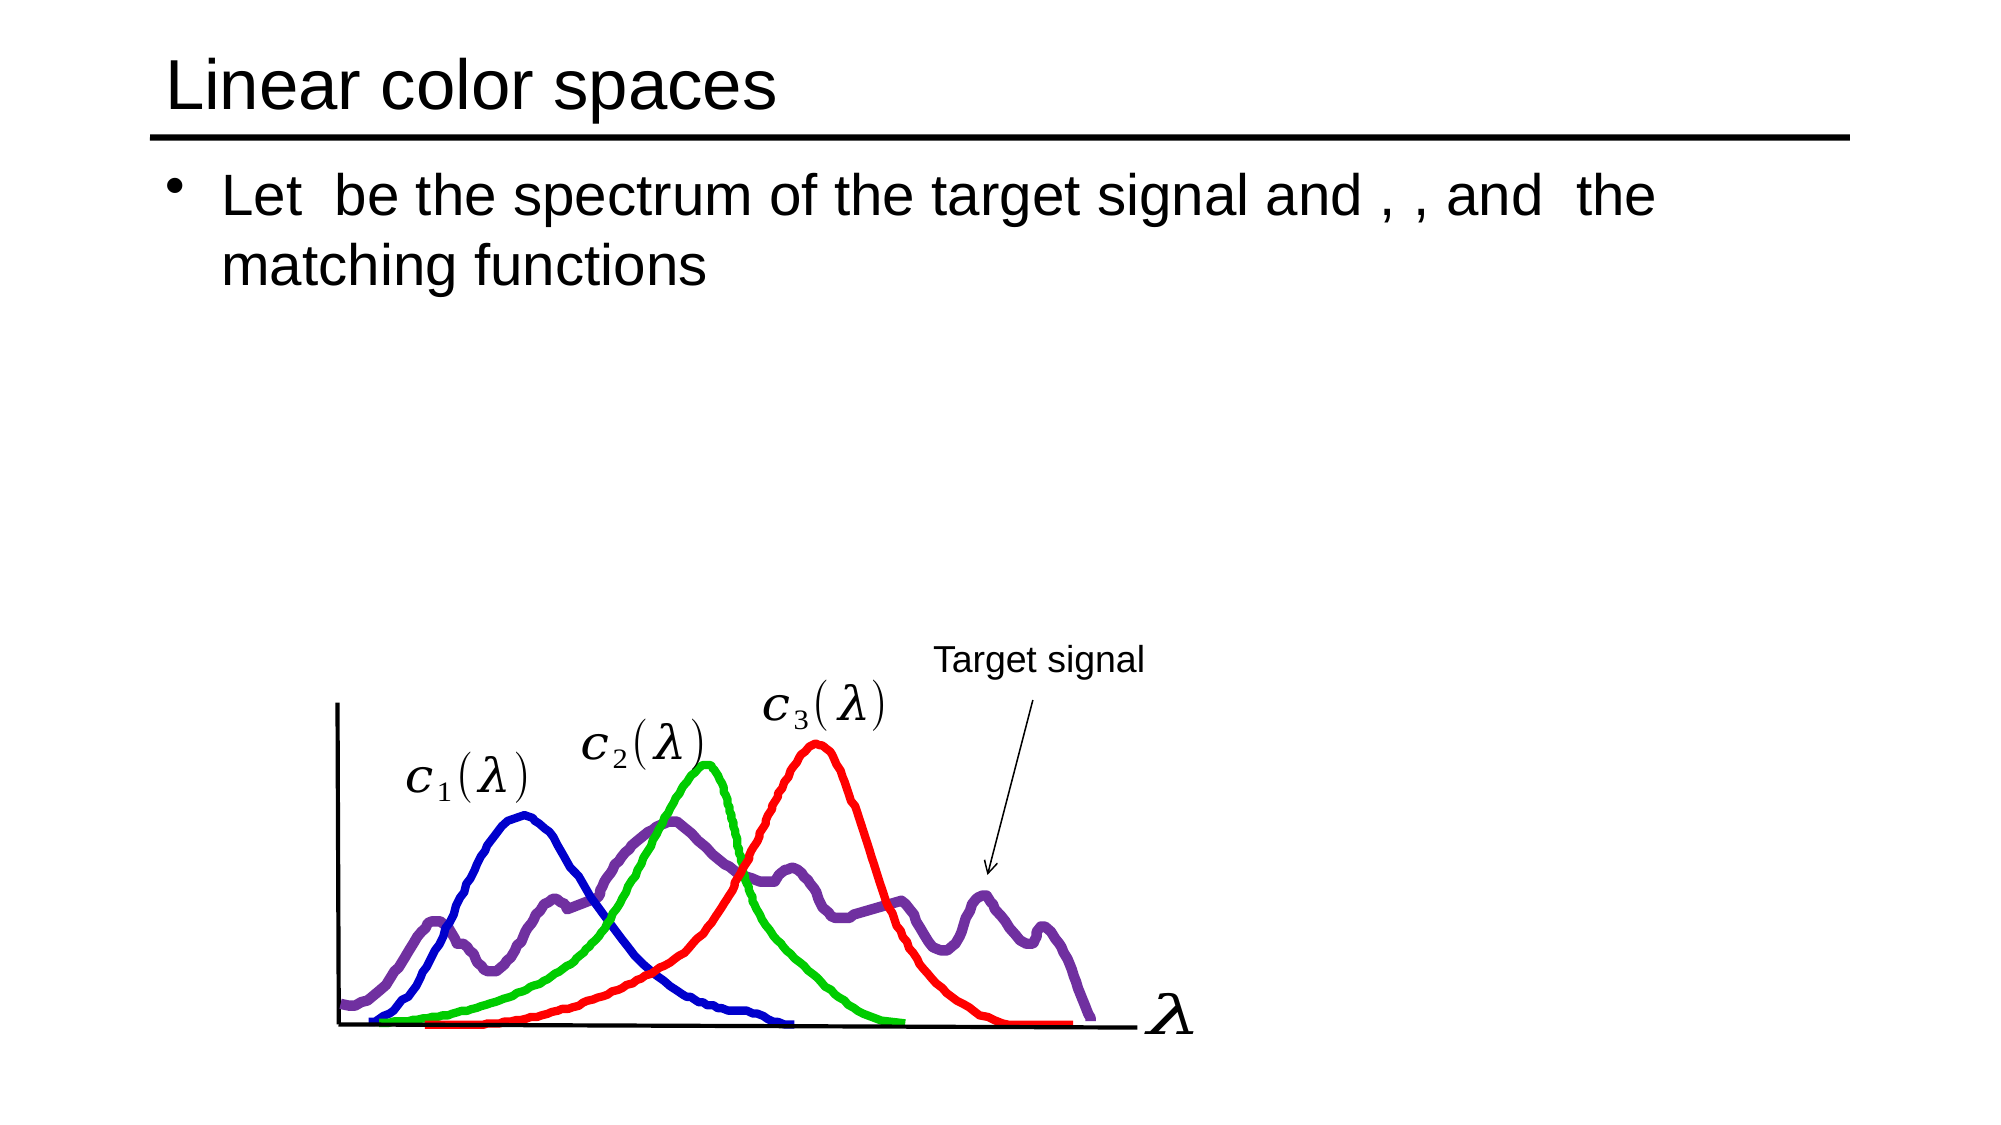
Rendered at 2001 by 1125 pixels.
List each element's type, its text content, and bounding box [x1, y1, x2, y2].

text_box [368, 815, 609, 1022]
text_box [987, 699, 1034, 876]
title Linear color spaces [149, 12, 1851, 151]
text_box [379, 765, 743, 1023]
text_box [484, 743, 1074, 1025]
text_box [888, 895, 1091, 1022]
text_box [593, 824, 661, 920]
text_box [340, 921, 446, 1006]
